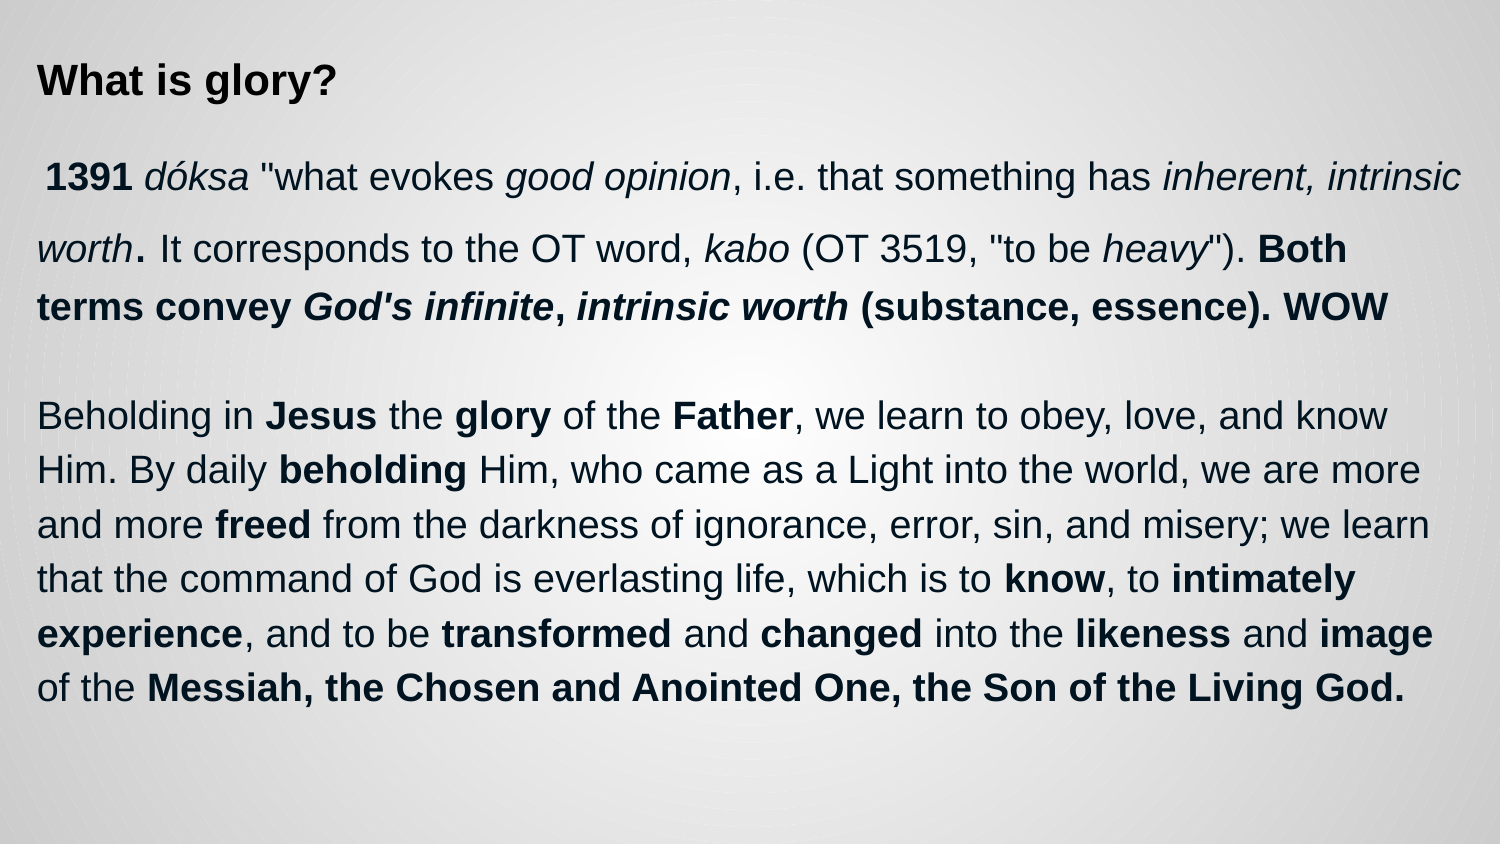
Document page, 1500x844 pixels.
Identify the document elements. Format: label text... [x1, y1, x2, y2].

text_box What is glory? 1391 dóksa "what evokes good opinion, i.e. that something has inherent, intrinsic worth. It corresponds to the OT word, kabo (OT 3519, "to be heavy"). Both terms convey God's infinite, intrinsic worth (substance, essence). WOW Beholding in Jesus the glory of the Father, we learn to obey, love, and know Him. By daily beholding Him, who came as a Light into the world, we are more and more freed from the darkness of ignorance, error, sin, and misery; we learn that the command of God is everlasting life, which is to know, to intimately experience, and to be transformed and changed into the likeness and image of the Messiah, the Chosen and Anointed One, the Son of the Living God. [21, 28, 1478, 780]
